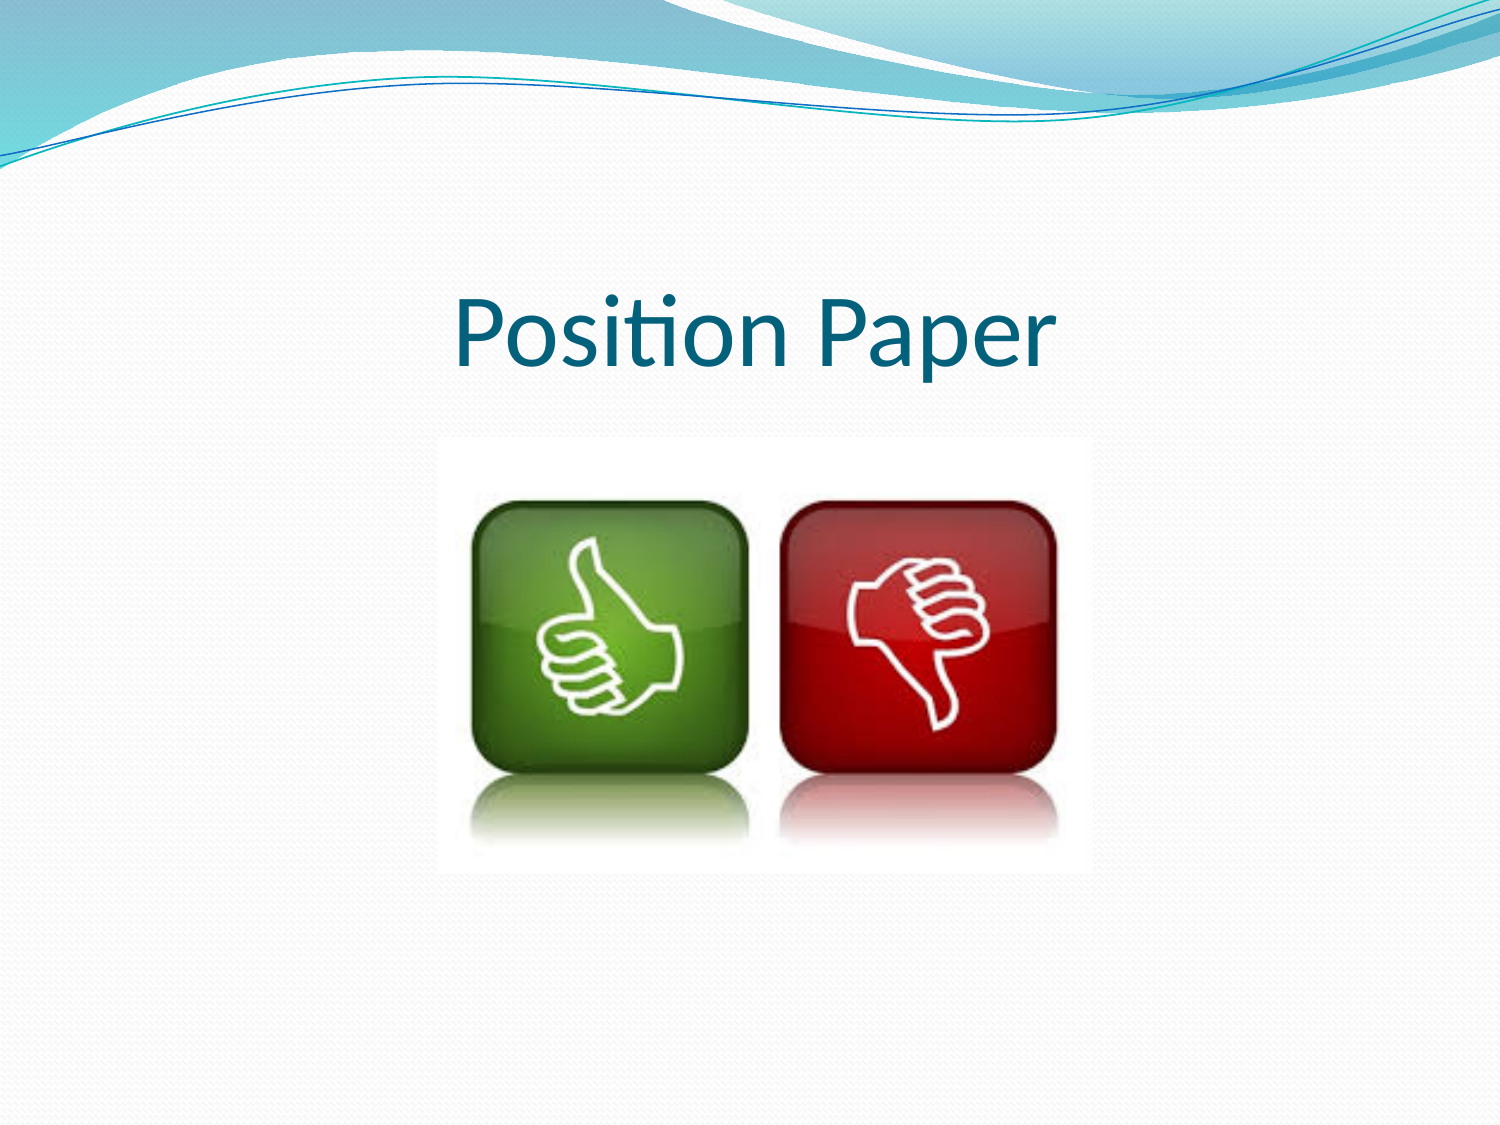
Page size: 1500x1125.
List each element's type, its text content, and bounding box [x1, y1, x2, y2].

picture [437, 437, 1093, 874]
title Position Paper [75, 115, 1438, 888]
